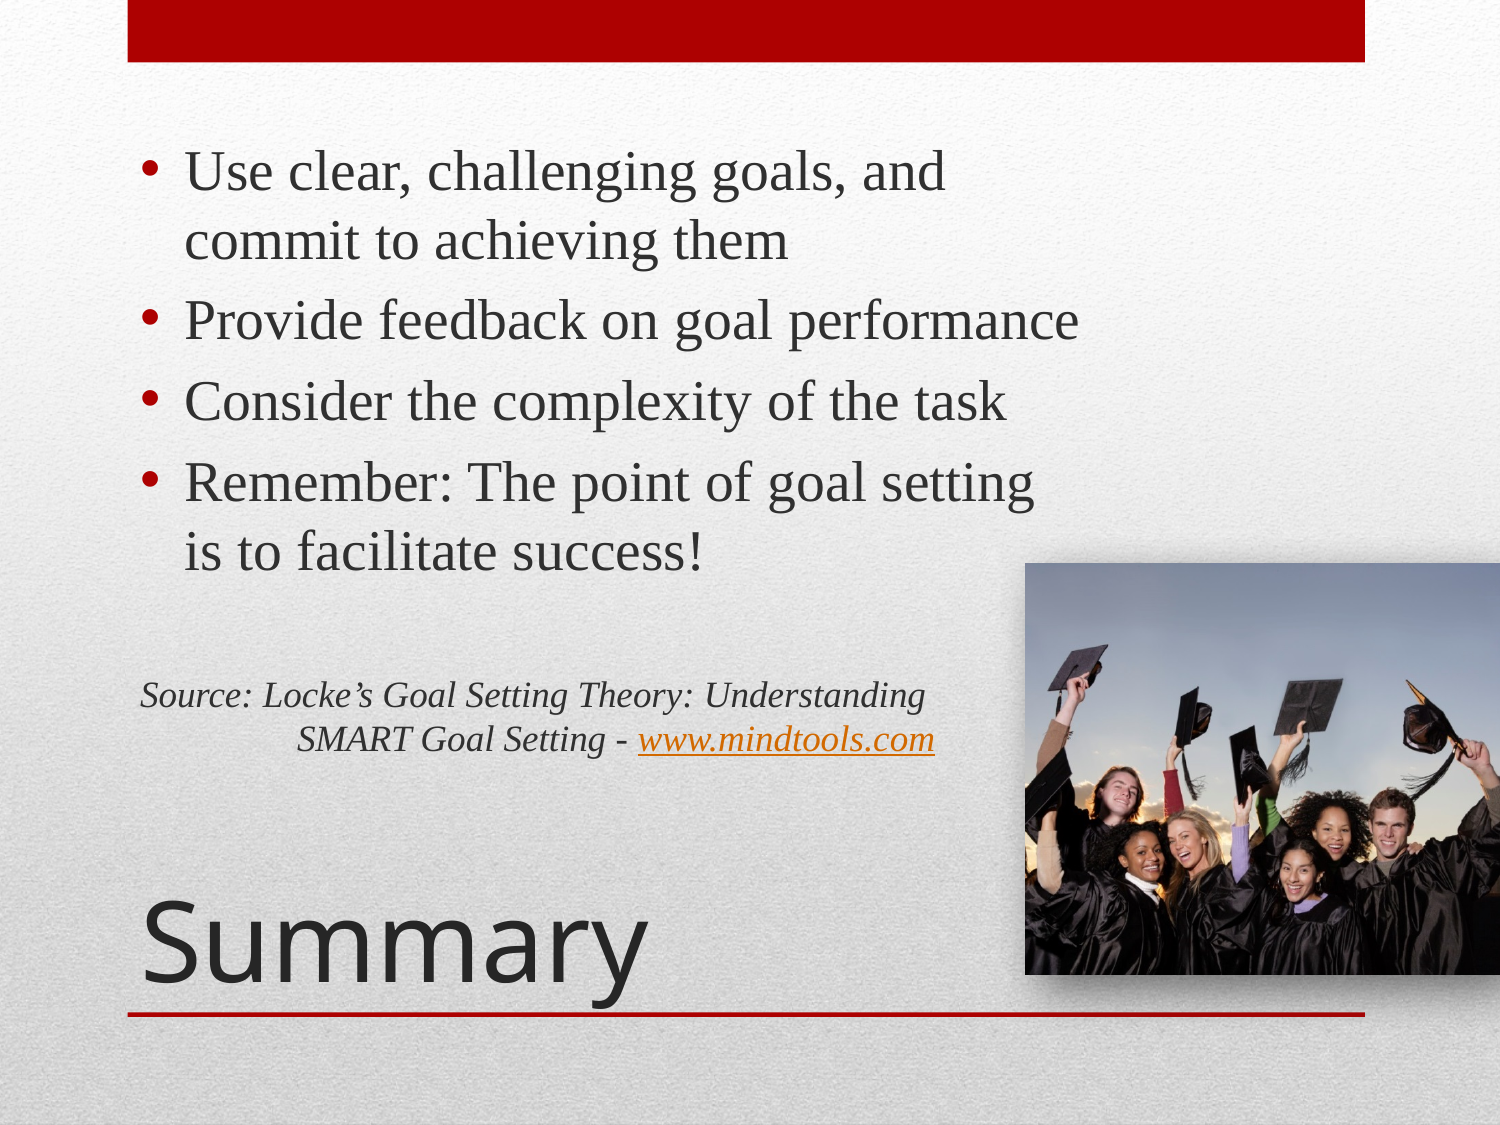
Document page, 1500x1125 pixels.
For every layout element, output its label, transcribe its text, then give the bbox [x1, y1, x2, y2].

picture [1024, 562, 1500, 976]
list Use clear, challenging goals, and commit to achieving them Provide feedback on goal performance Consider the complexity of the task Remember: The point of goal setting is to facilitate success! Source: Locke’s Goal Setting Theory: Understanding SMART Goal Setting - www.mindtools.com [125, 125, 1100, 838]
title Summary [125, 838, 1033, 1013]
